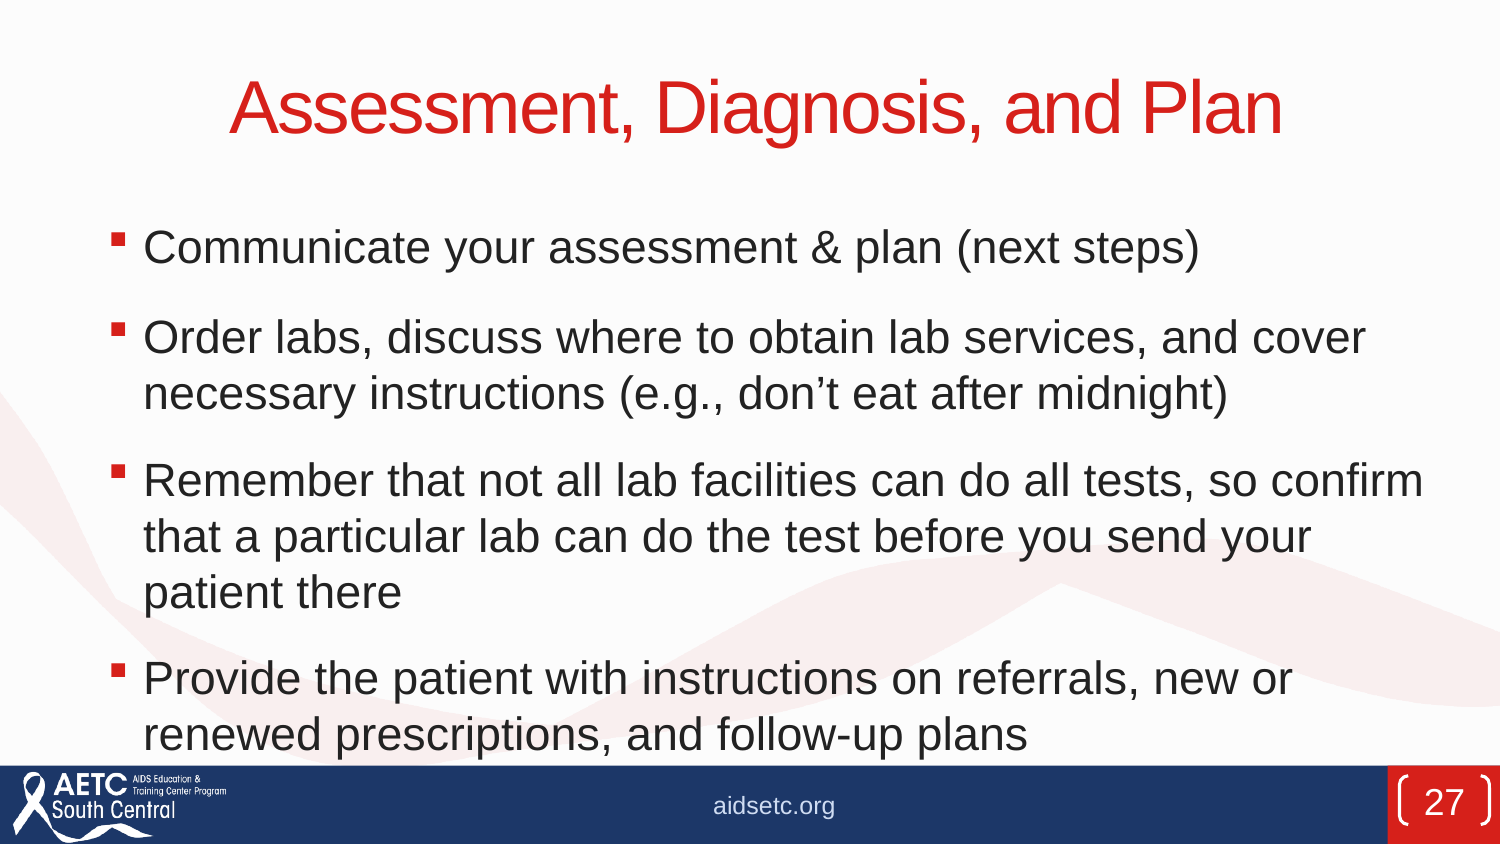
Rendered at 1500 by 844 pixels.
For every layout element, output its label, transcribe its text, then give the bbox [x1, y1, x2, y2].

list Communicate your assessment & plan (next steps) Order labs, discuss where to obtain lab services, and cover necessary instructions (e.g., don’t eat after midnight) Remember that not all lab facilities can do all tests, so confirm that a particular lab can do the test before you send your patient there Provide the patient with instructions on referrals, new or renewed prescriptions, and follow-up plans [75, 209, 1463, 772]
title Assessment, Diagnosis, and Plan [75, 33, 1440, 175]
picture [12, 770, 227, 844]
footer aidsetc.org [505, 781, 1044, 827]
slide_number 27 [1397, 774, 1492, 827]
